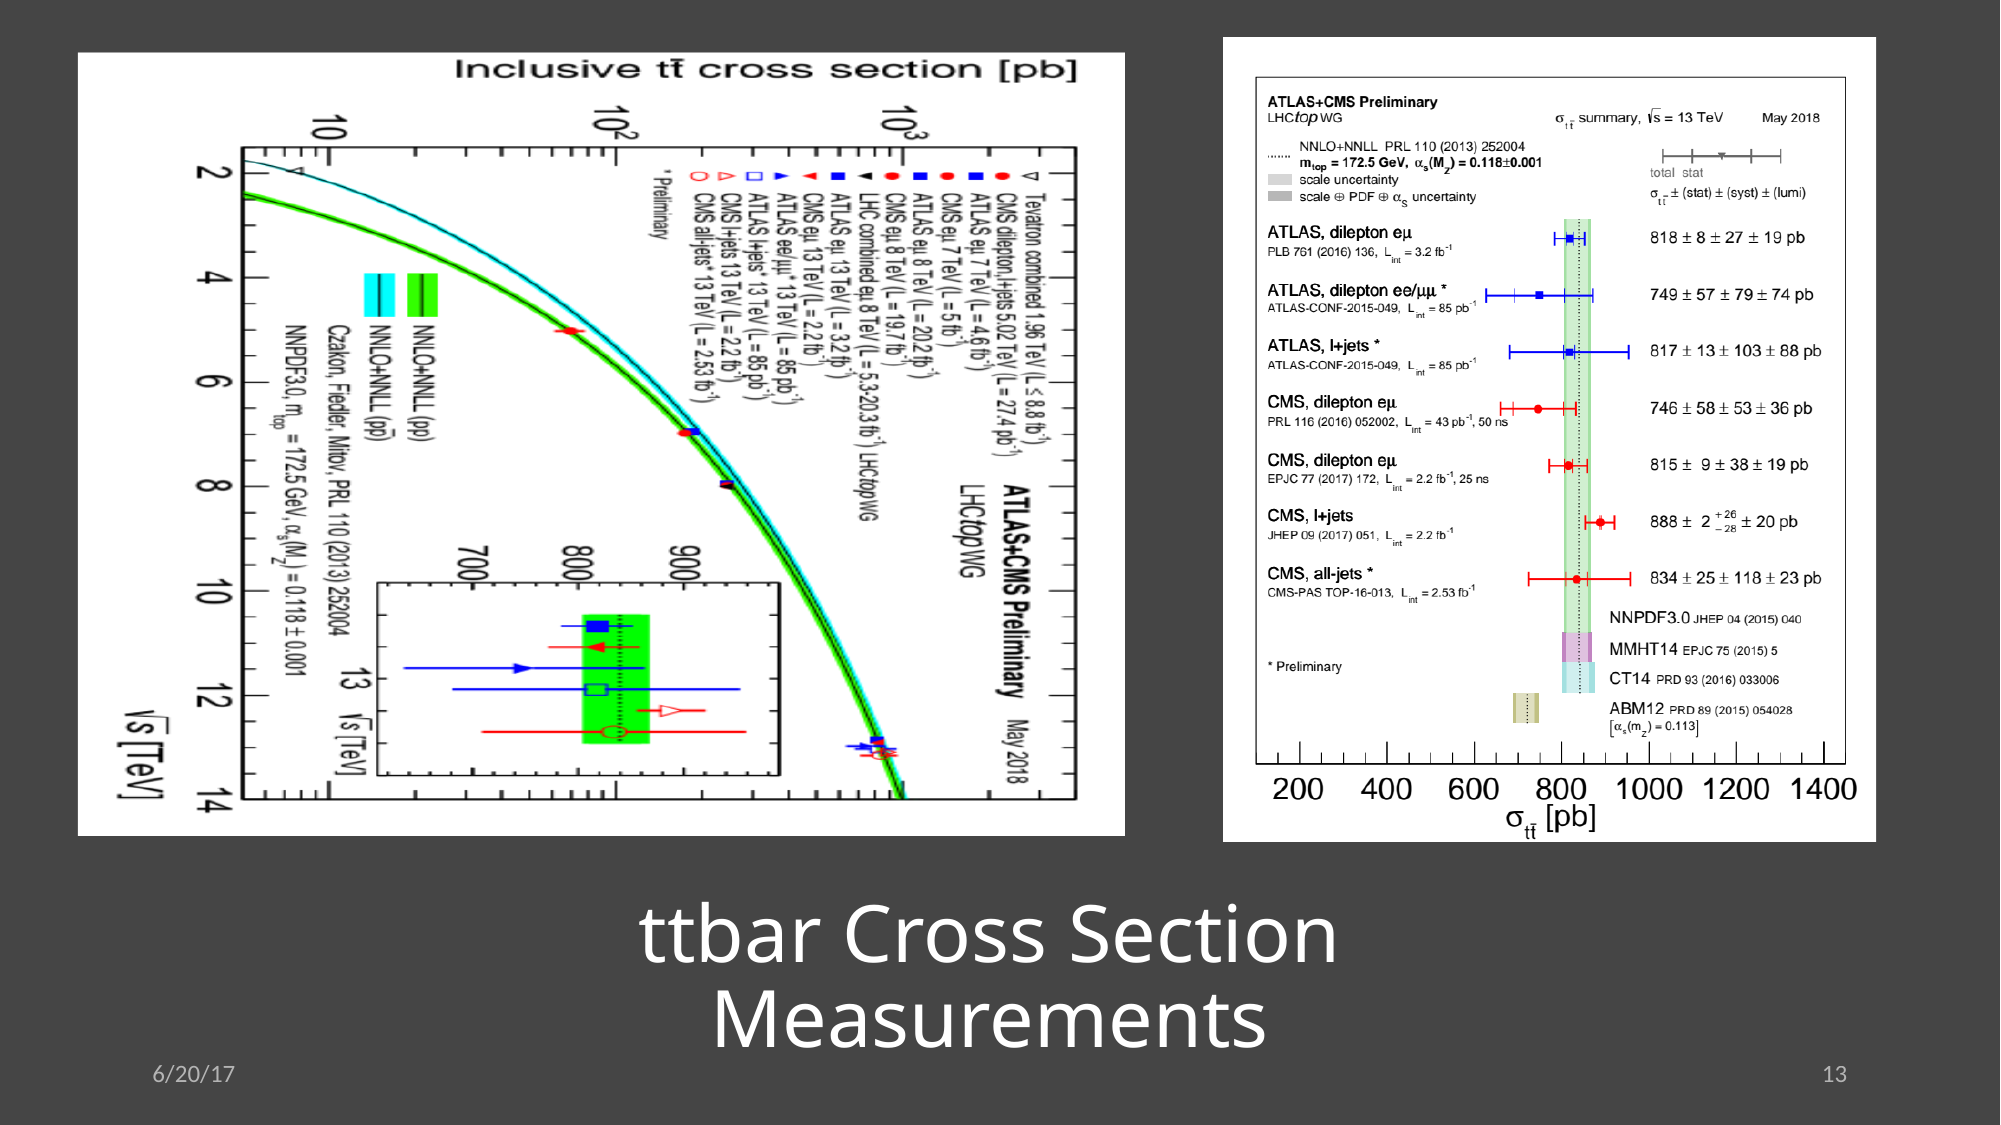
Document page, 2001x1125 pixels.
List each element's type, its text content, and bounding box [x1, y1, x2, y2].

picture [1223, 37, 1877, 842]
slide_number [137, 1042, 588, 1103]
title ttbar Cross Section Measurements [116, 874, 1883, 1073]
slide_number 5 [1412, 1042, 1863, 1103]
picture [209, 0, 993, 968]
